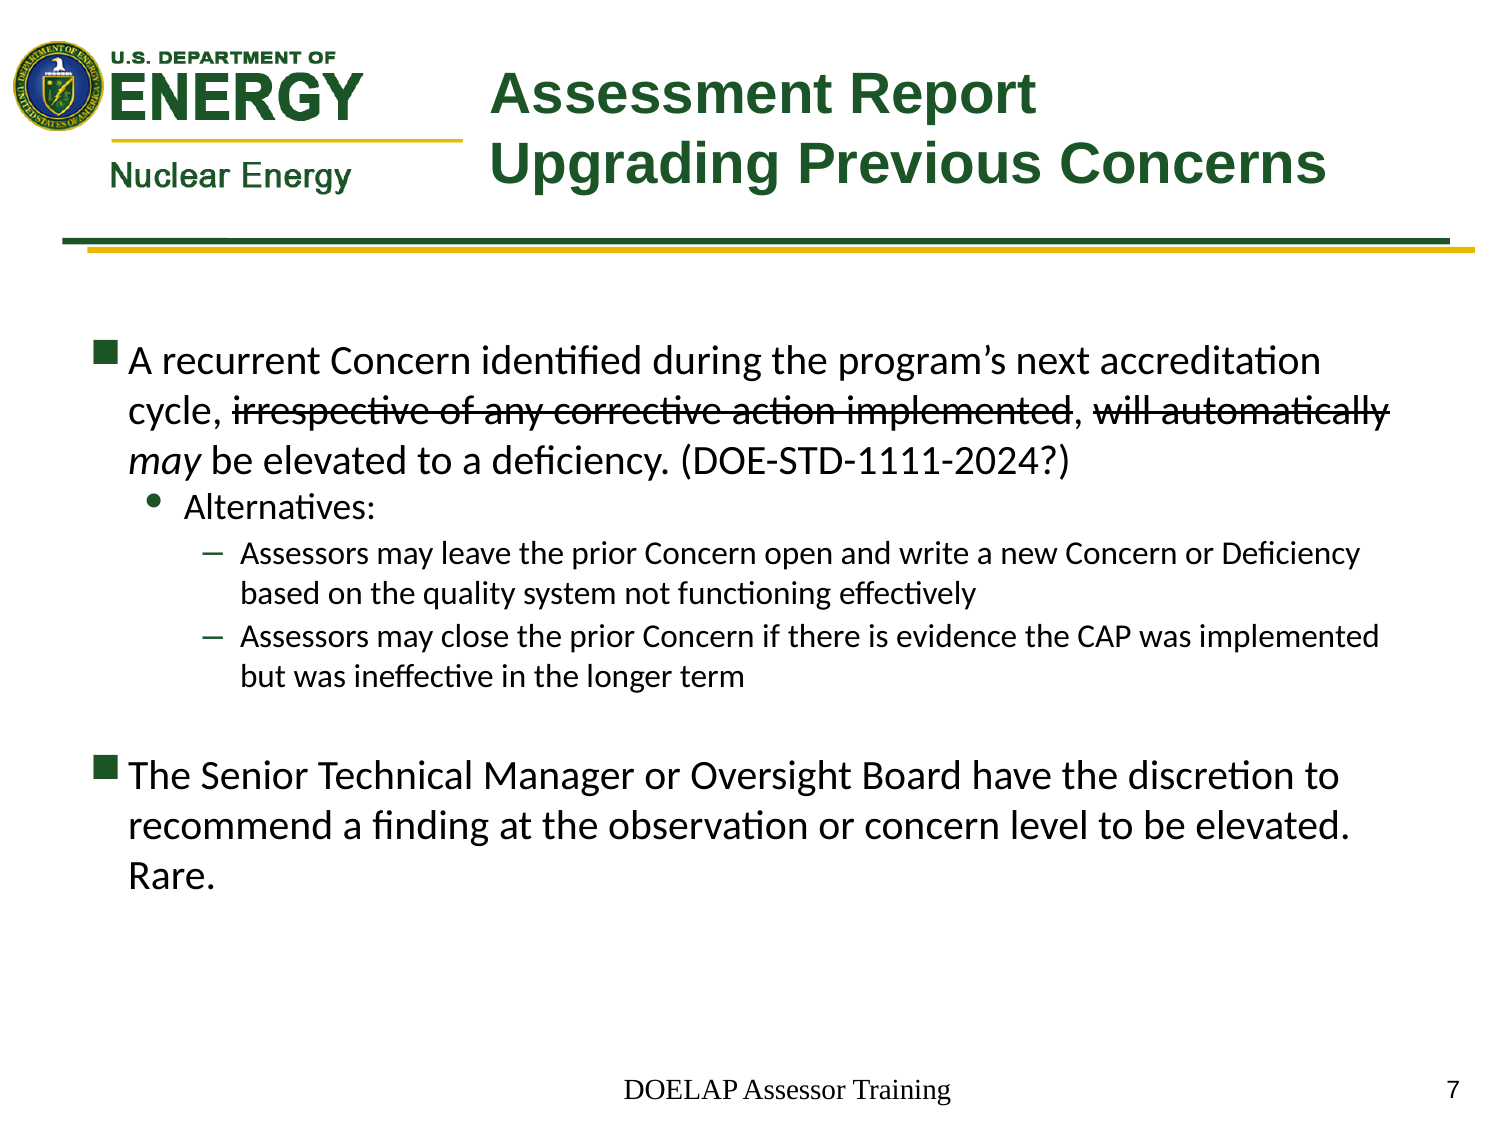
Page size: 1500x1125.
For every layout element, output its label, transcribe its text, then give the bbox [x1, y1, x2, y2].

footer DOELAP Assessor Training [549, 1062, 1026, 1101]
title Assessment Report Upgrading Previous Concerns [474, 24, 1425, 225]
list A recurrent Concern identified during the program’s next accreditation cycle, irrespective of any corrective action implemented, will automatically may be elevated to a deficiency. (DOE-STD-1111-2024?) Alternatives: Assessors may leave the prior Concern open and write a new Concern or Deficiency based on the quality system not functioning effectively Assessors may close the prior Concern if there is evidence the CAP was implemented but was ineffective in the longer term The Senior Technical Manager or Oversight Board have the discretion to recommend a finding at the observation or concern level to be elevated. Rare. [75, 275, 1425, 1050]
picture [12, 14, 463, 263]
